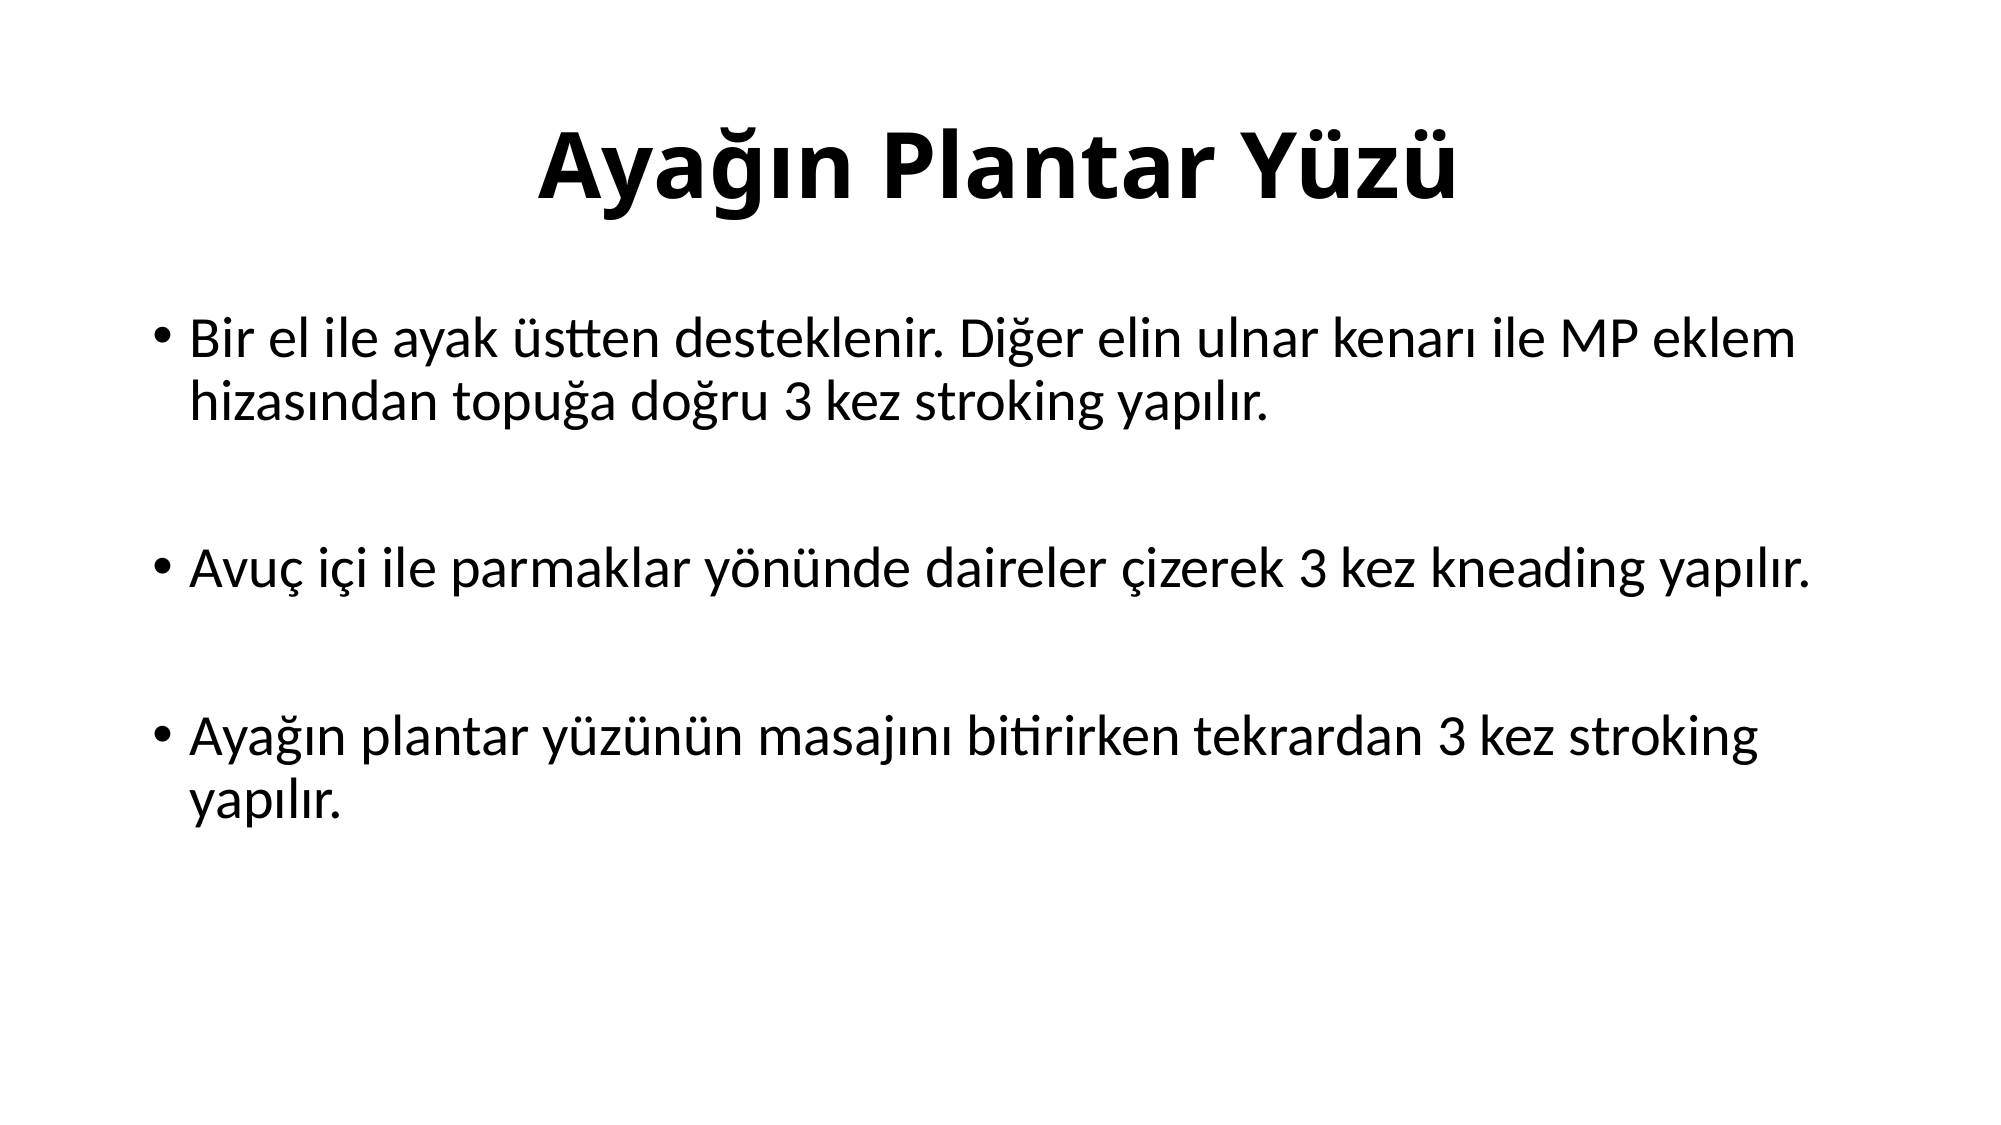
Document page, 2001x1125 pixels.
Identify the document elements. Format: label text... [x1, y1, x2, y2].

list Bir el ile ayak üstten desteklenir. Diğer elin ulnar kenarı ile MP eklem hizasından topuğa doğru 3 kez stroking yapılır. Avuç içi ile parmaklar yönünde daireler çizerek 3 kez kneading yapılır. Ayağın plantar yüzünün masajını bitirirken tekrardan 3 kez stroking yapılır. [137, 299, 1863, 1014]
title Ayağın Plantar Yüzü [137, 59, 1863, 278]
